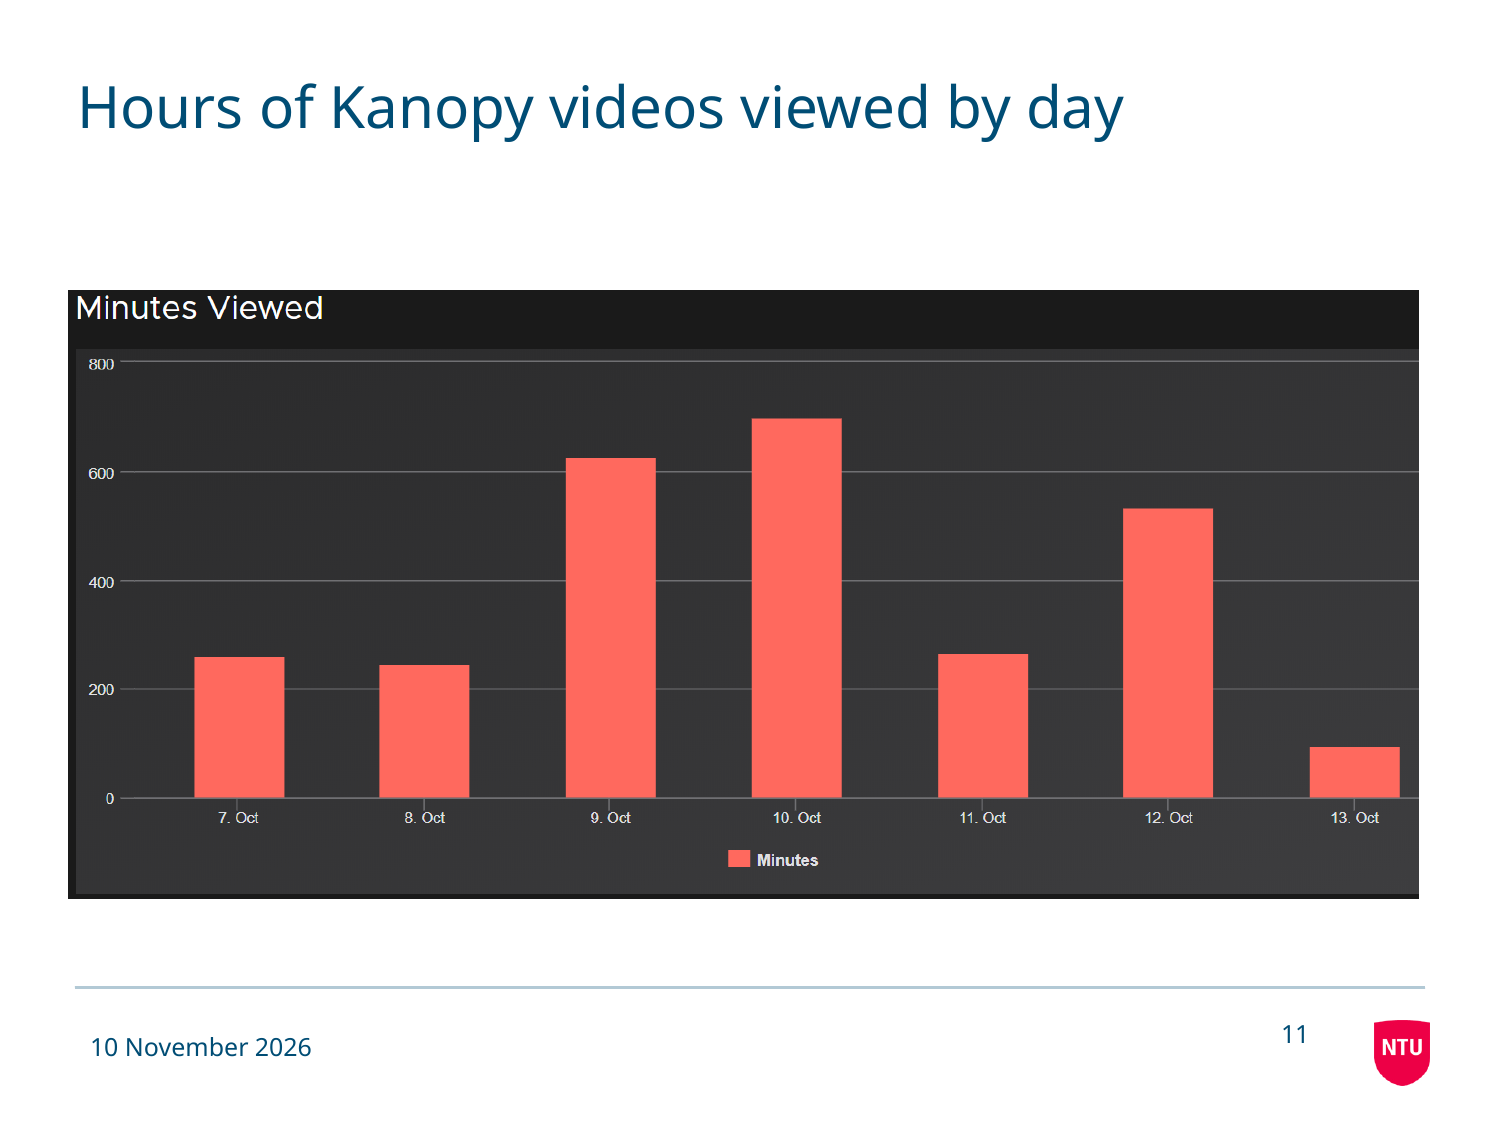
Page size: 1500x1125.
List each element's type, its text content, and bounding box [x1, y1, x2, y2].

picture [1374, 1020, 1430, 1086]
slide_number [75, 1024, 425, 1103]
title Hours of Kanopy videos viewed by day [62, 62, 1426, 238]
slide_number 11 [974, 1011, 1325, 1090]
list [68, 290, 1419, 900]
